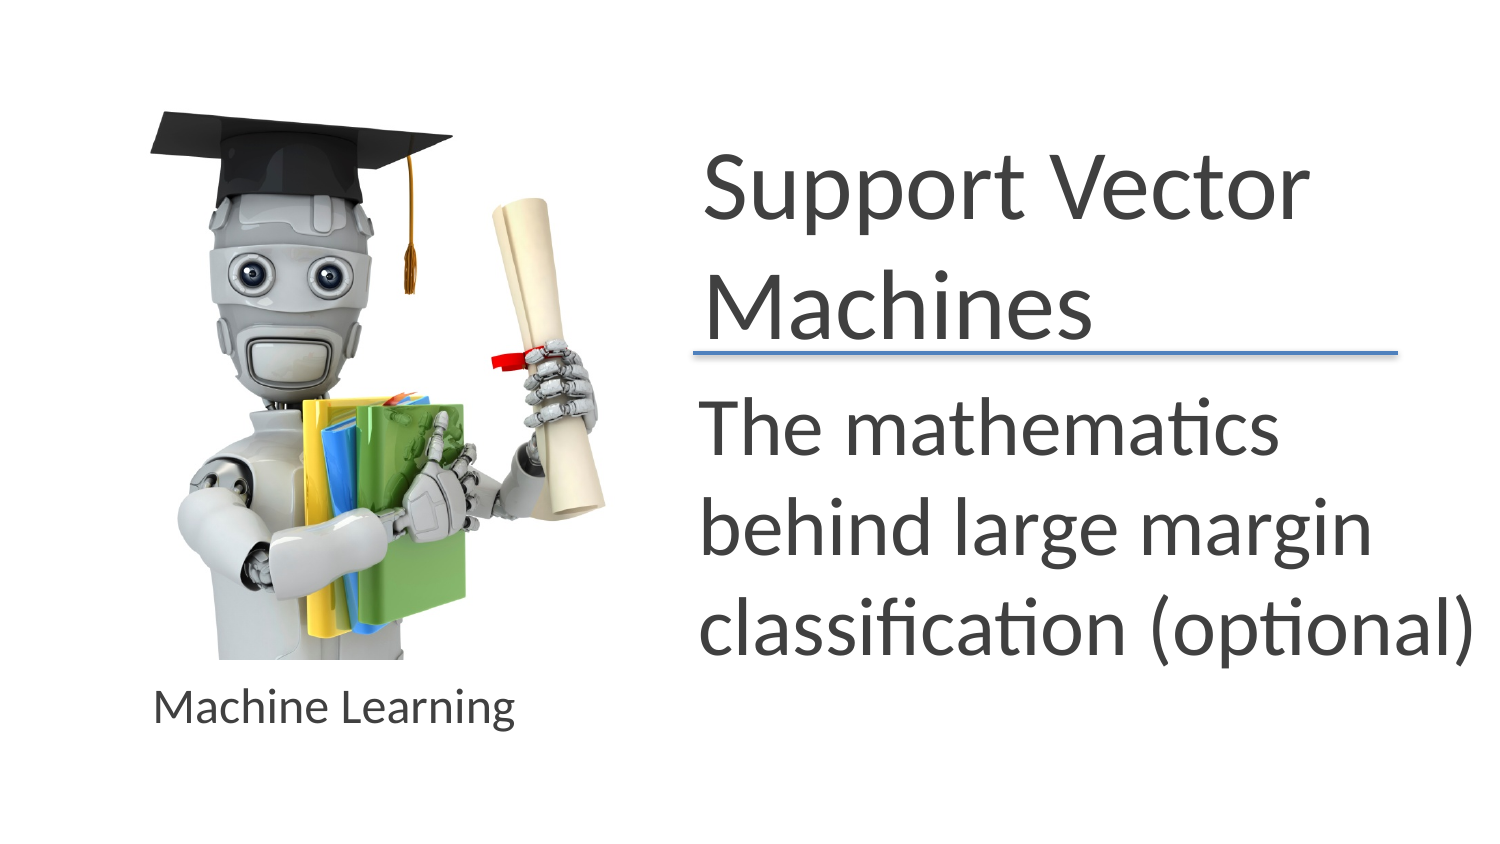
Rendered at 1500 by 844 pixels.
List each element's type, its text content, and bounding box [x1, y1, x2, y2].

title The mathematics behind large margin classification (optional) [683, 384, 1497, 660]
picture [112, 59, 638, 660]
text_box Support Vector Machines [687, 121, 1411, 357]
text_box Machine Learning [137, 669, 613, 772]
